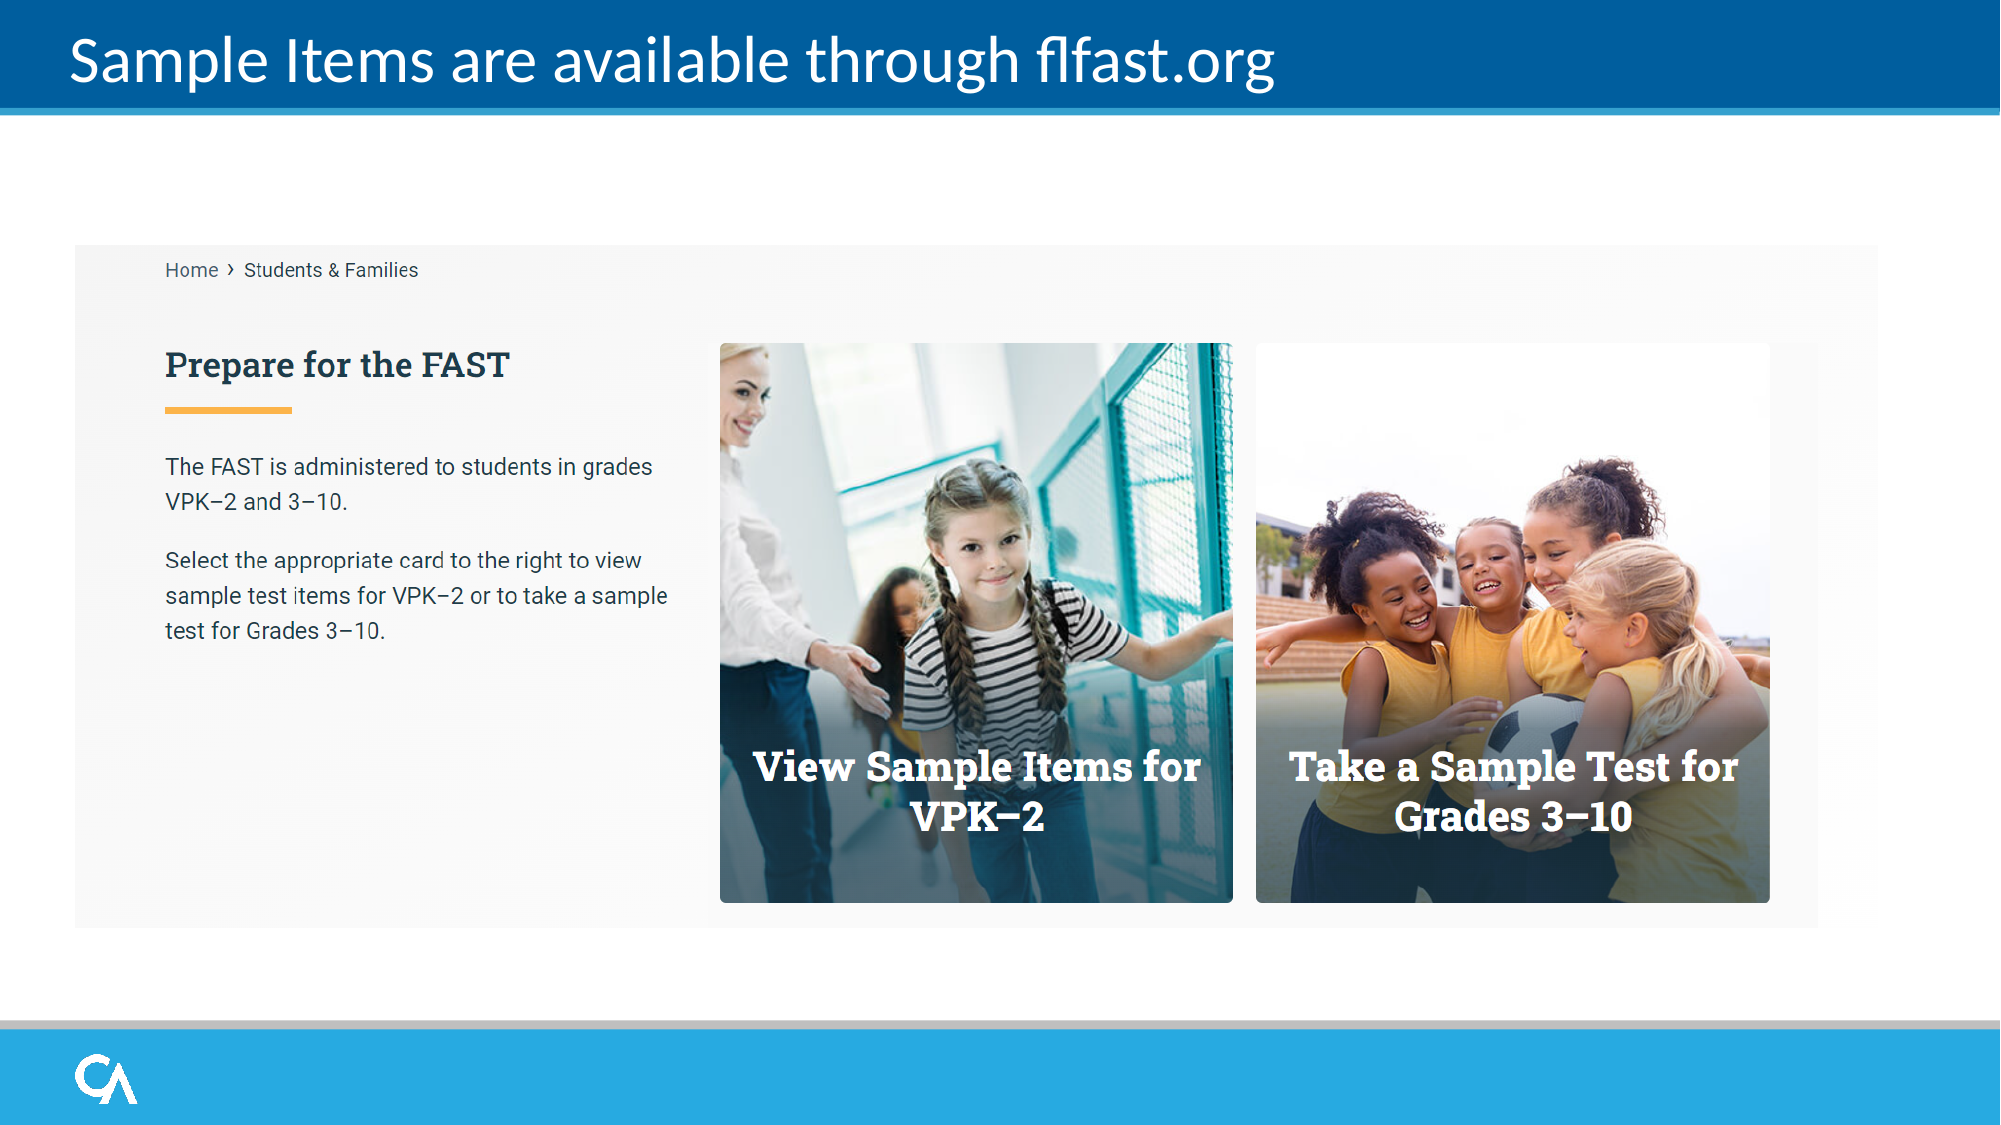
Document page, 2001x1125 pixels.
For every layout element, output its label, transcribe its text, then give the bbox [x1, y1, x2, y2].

title Sample Items are available through flfast.org [69, 10, 1878, 96]
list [74, 245, 1878, 928]
picture [75, 1054, 138, 1104]
